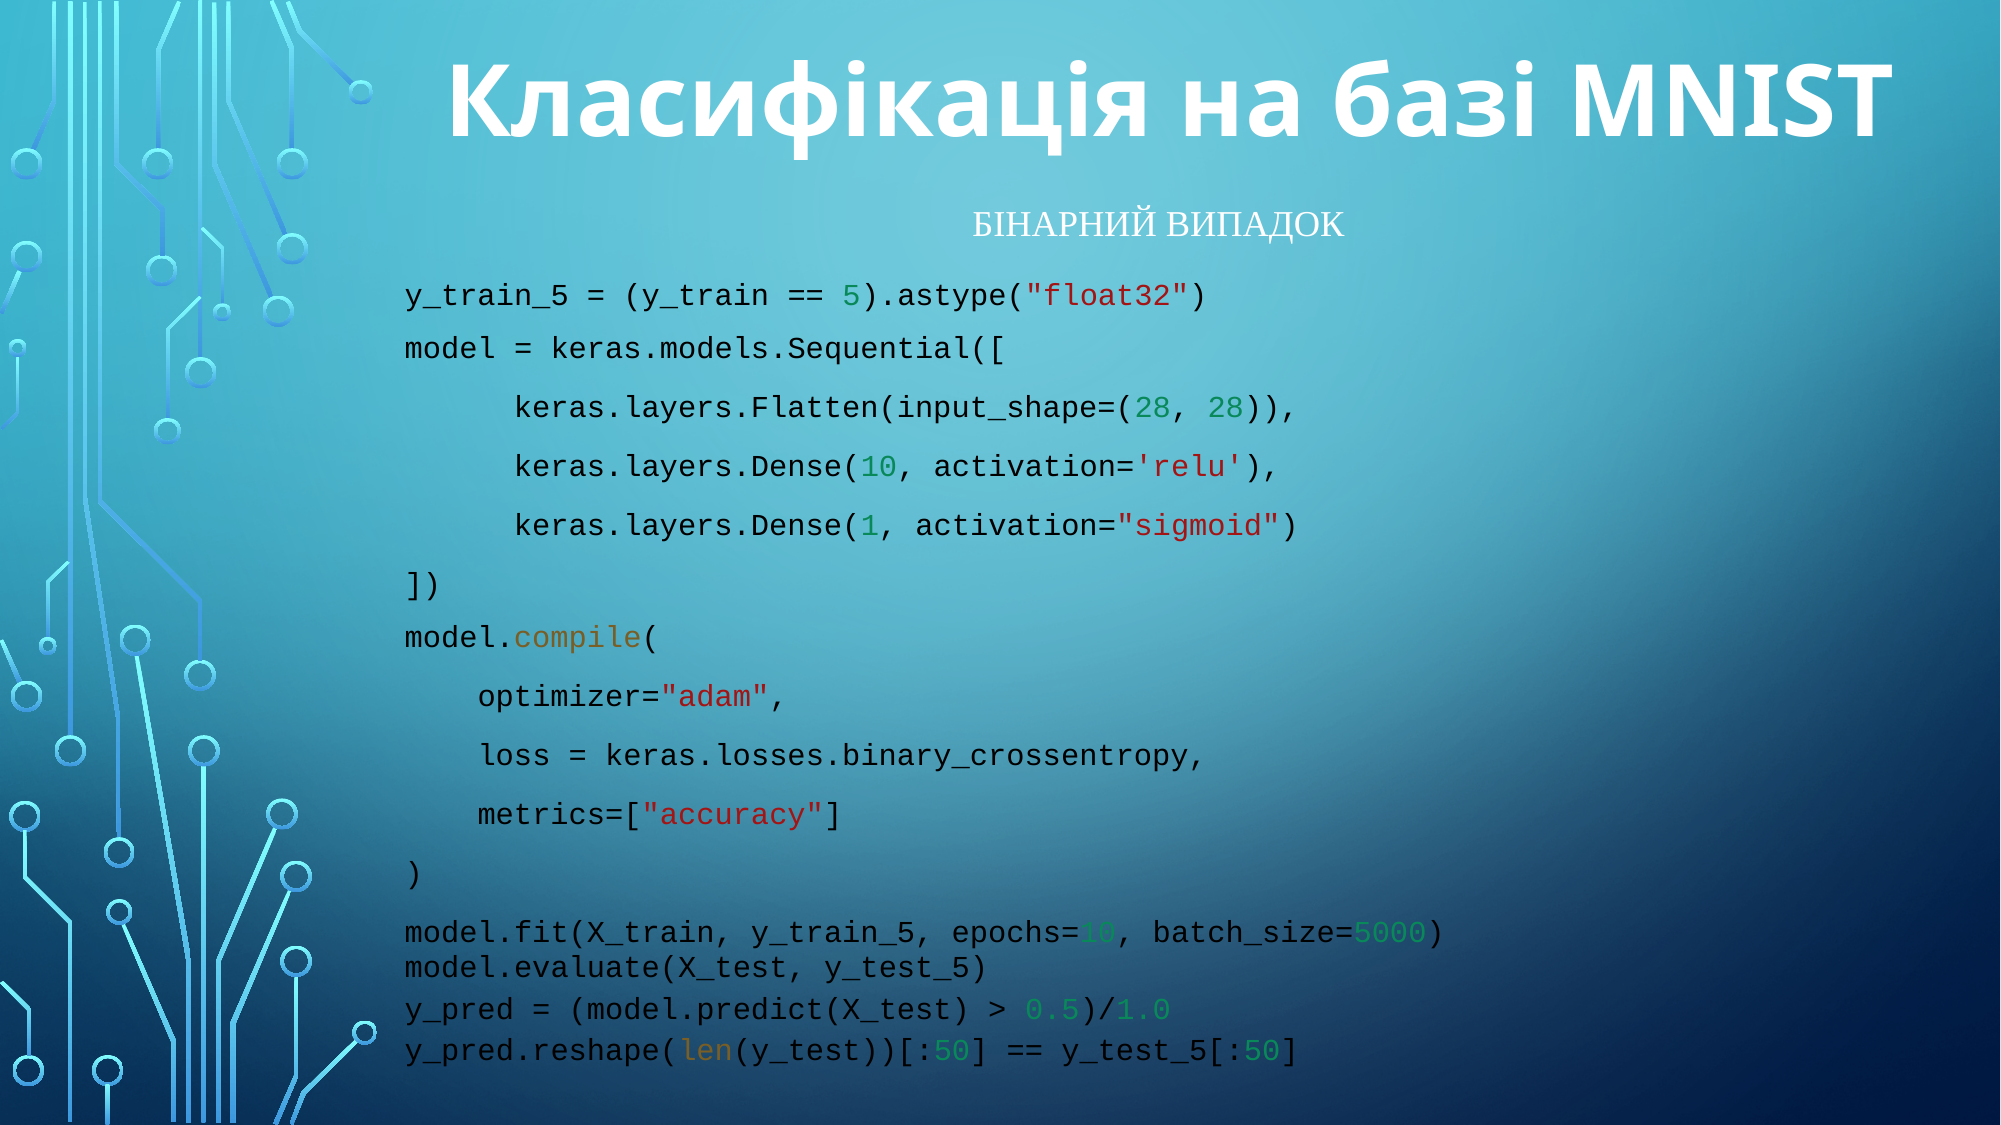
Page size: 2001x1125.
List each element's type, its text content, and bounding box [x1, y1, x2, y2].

subtitle Бінарний випадок y_train_5 = (y_train == 5).astype("float32") model = keras.models.Sequential([ keras.layers.Flatten(input_shape=(28, 28)), keras.layers.Dense(10, activation='relu'), keras.layers.Dense(1, activation="sigmoid") ]) model.compile( optimizer="adam", loss = keras.losses.binary_crossentropy, metrics=["accuracy"] ) model.fit(X_train, y_train_5, epochs=10, batch_size=5000) model.evaluate(X_test, y_test_5) y_pred = (model.predict(X_test) > 0.5)/1.0 y_pred.reshape(len(y_test))[:50] == y_test_5[:50] [389, 183, 1928, 1082]
title Класифікація на базі MNIST [389, 0, 1950, 166]
